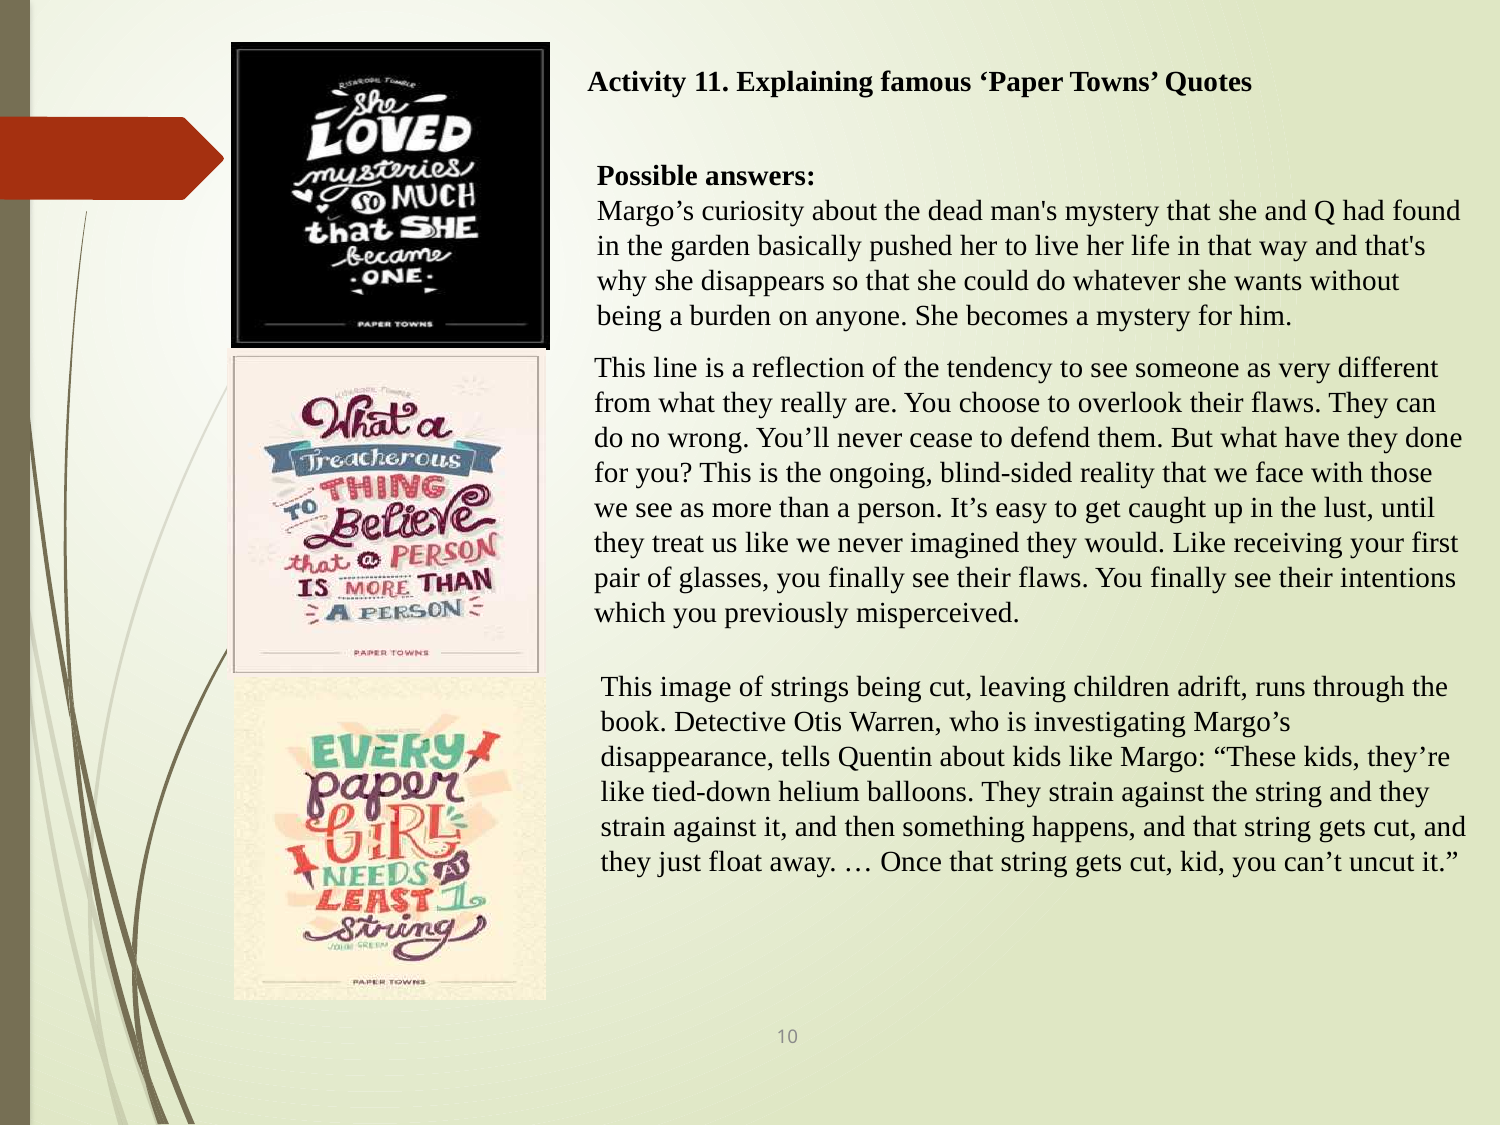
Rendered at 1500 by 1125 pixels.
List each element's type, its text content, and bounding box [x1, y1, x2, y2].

text_box This image of strings being cut, leaving children adrift, runs through the book. Detective Otis Warren, who is investigating Margo’s disappearance, tells Quentin about kids like Margo: “These kids, they’re like tied-down helium balloons. They strain against the string and they strain against it, and then something happens, and that string gets cut, and they just float away. … Once that string gets cut, kid, you can’t uncut it.” [585, 660, 1483, 885]
footer 10 [318, 1006, 1257, 1067]
picture [227, 42, 550, 1000]
text_box Possible answers: Margo’s curiosity about the dead man's mystery that she and Q had found in the garden basically pushed her to live her life in that way and that's why she disappears so that she could do whatever she wants without being a burden on anyone. She becomes a mystery for him. [582, 148, 1483, 339]
text_box Activity 11. Explaining famous ‘Paper Towns’ Quotes [572, 54, 1353, 105]
text_box This line is a reflection of the tendency to see someone as very different from what they really are. You choose to overlook their flaws. They can do no wrong. You’ll never cease to defend them. But what have they done for you? This is the ongoing, blind-sided reality that we face with those we see as more than a person. It’s easy to get caught up in the lust, until they treat us like we never imagined they would. Like receiving your first pair of glasses, you finally see their flaws. You finally see their intentions which you previously misperceived. [579, 340, 1481, 636]
